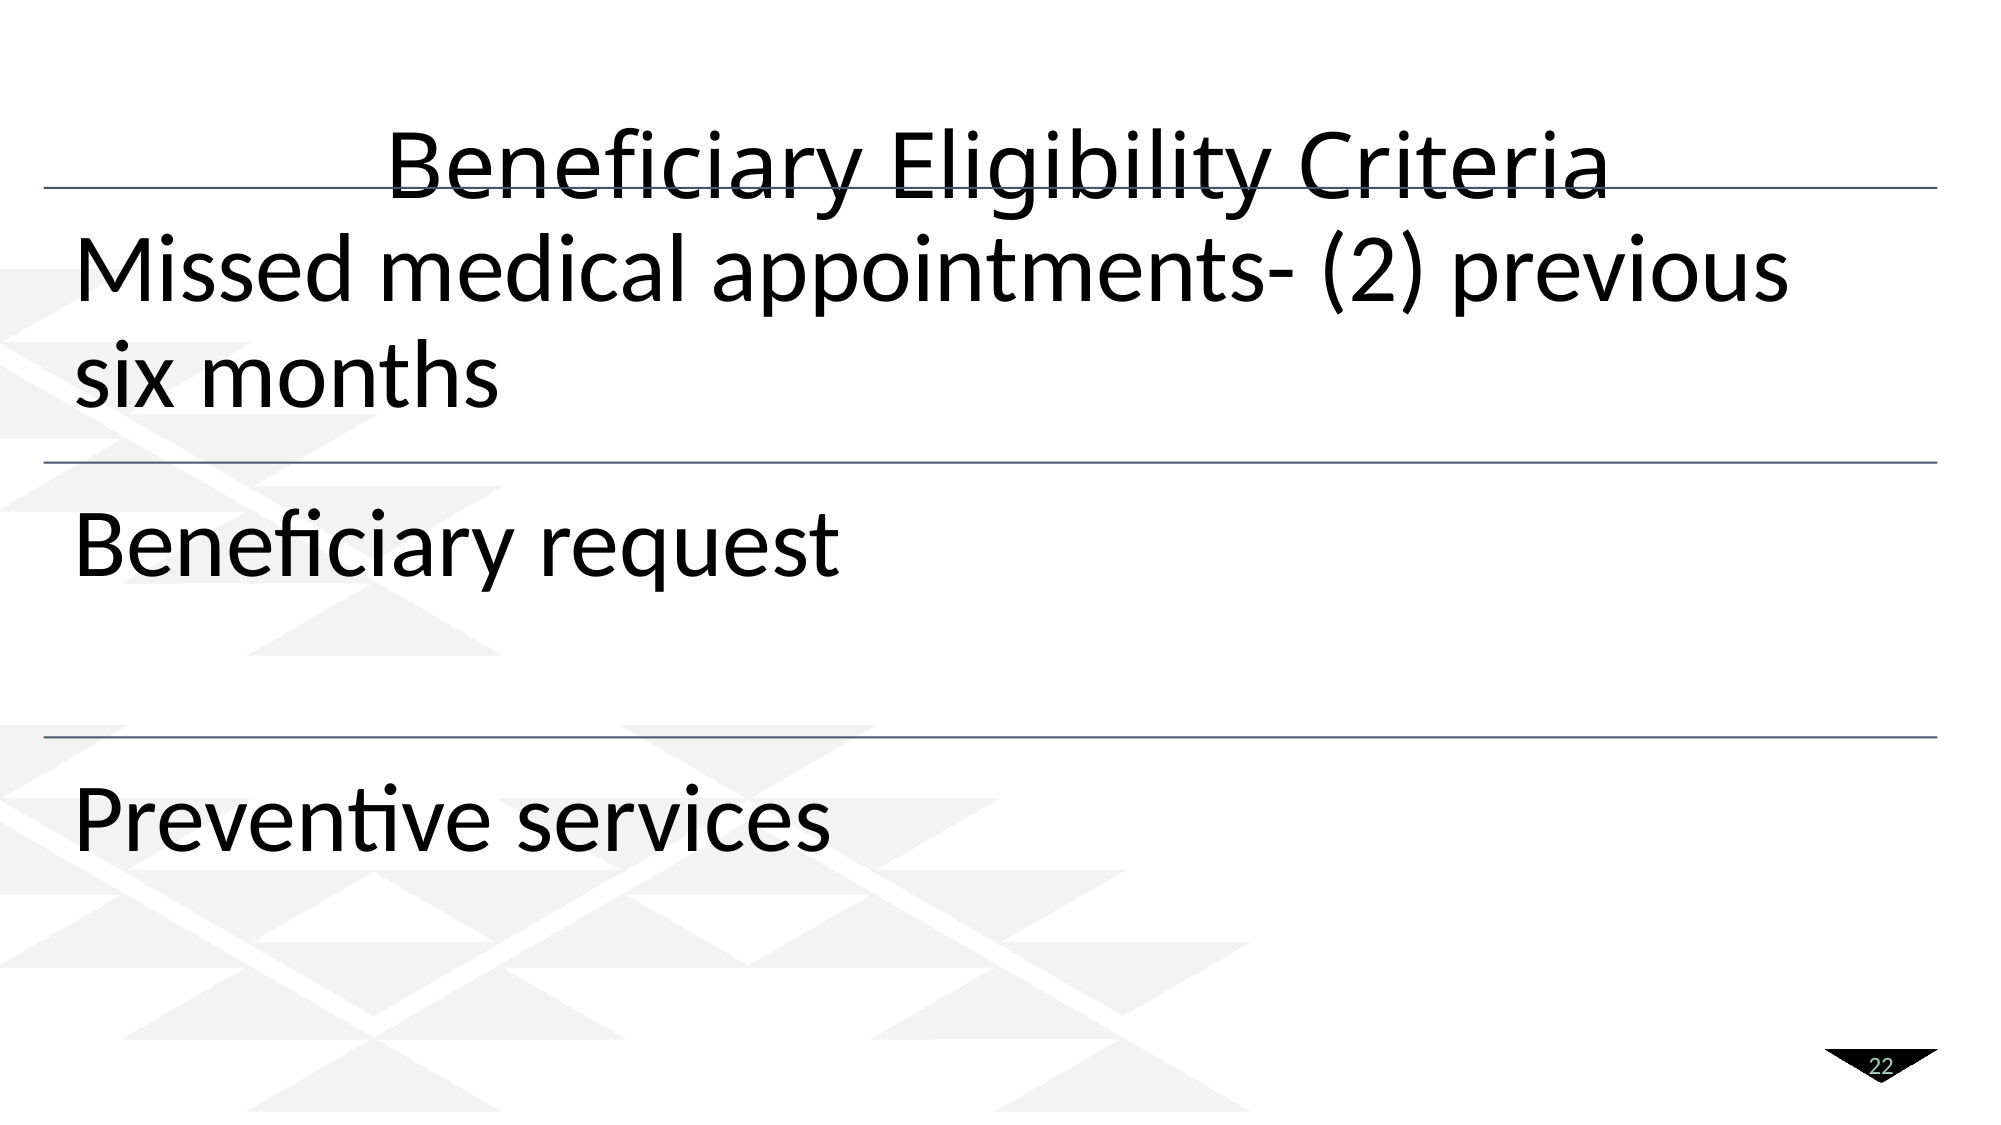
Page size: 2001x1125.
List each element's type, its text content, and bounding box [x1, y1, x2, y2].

title Beneficiary Eligibility Criteria [137, 59, 1863, 186]
slide_number 22 [1656, 1035, 2000, 1096]
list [43, 187, 1938, 1013]
